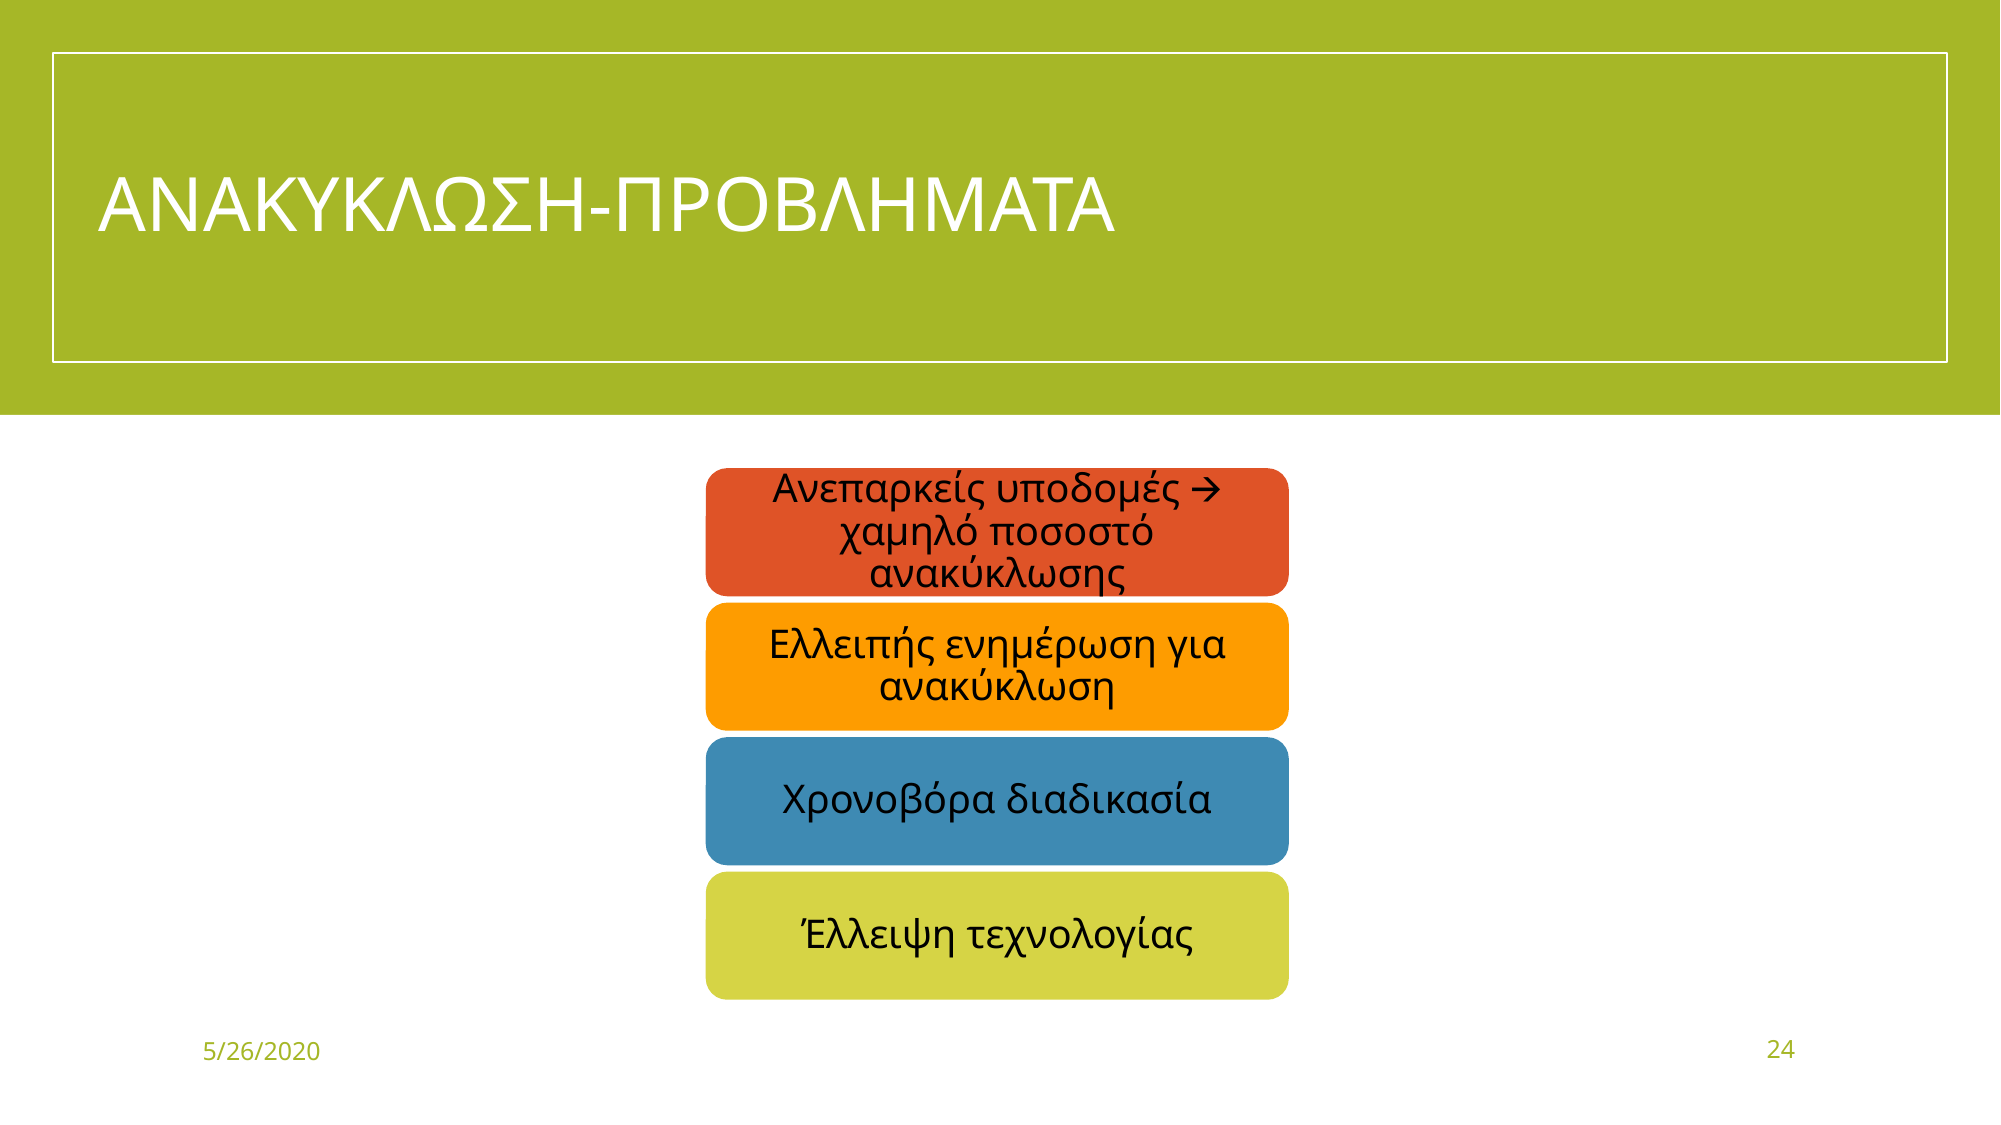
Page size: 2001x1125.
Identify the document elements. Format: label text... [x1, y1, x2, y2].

text_box [0, 414, 2000, 1125]
slide_number 24 [1530, 1020, 1811, 1081]
title ΑΝΑΚΥΚΛΩΣΗ-ΠΡΟΒΛΗΜΑΤΑ [83, 96, 1704, 319]
text_box [52, 52, 1948, 363]
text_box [705, 467, 1290, 1000]
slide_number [187, 1020, 570, 1081]
text_box [0, 0, 2000, 414]
